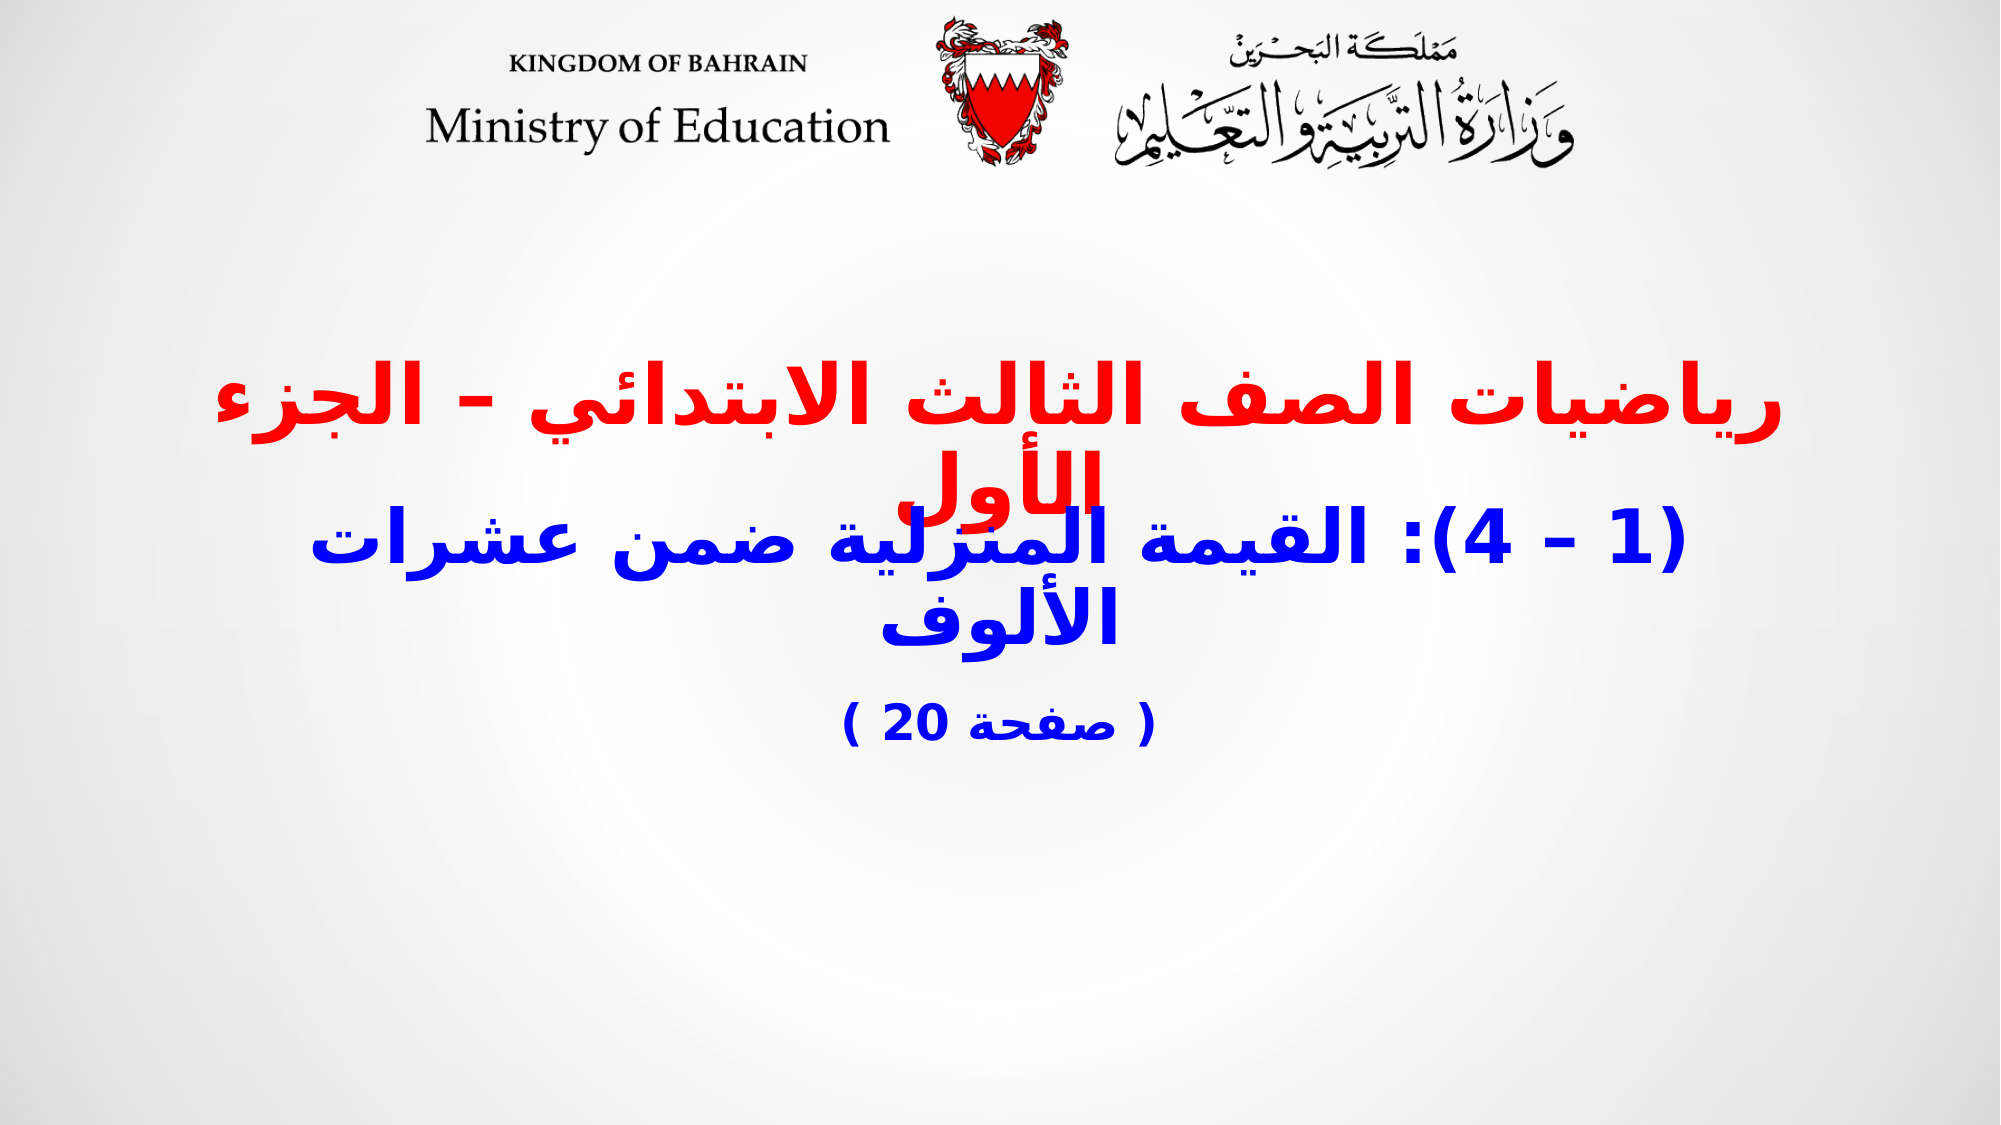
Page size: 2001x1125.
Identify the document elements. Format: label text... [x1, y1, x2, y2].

title رياضيات الصف الثالث الابتدائي – الجزء الأول [127, 248, 1873, 640]
picture [0, 0, 2000, 1125]
text_box (1 – 4): القيمة المنزلية ضمن عشرات الألوف ( صفحة 20 ) [249, 366, 1750, 759]
